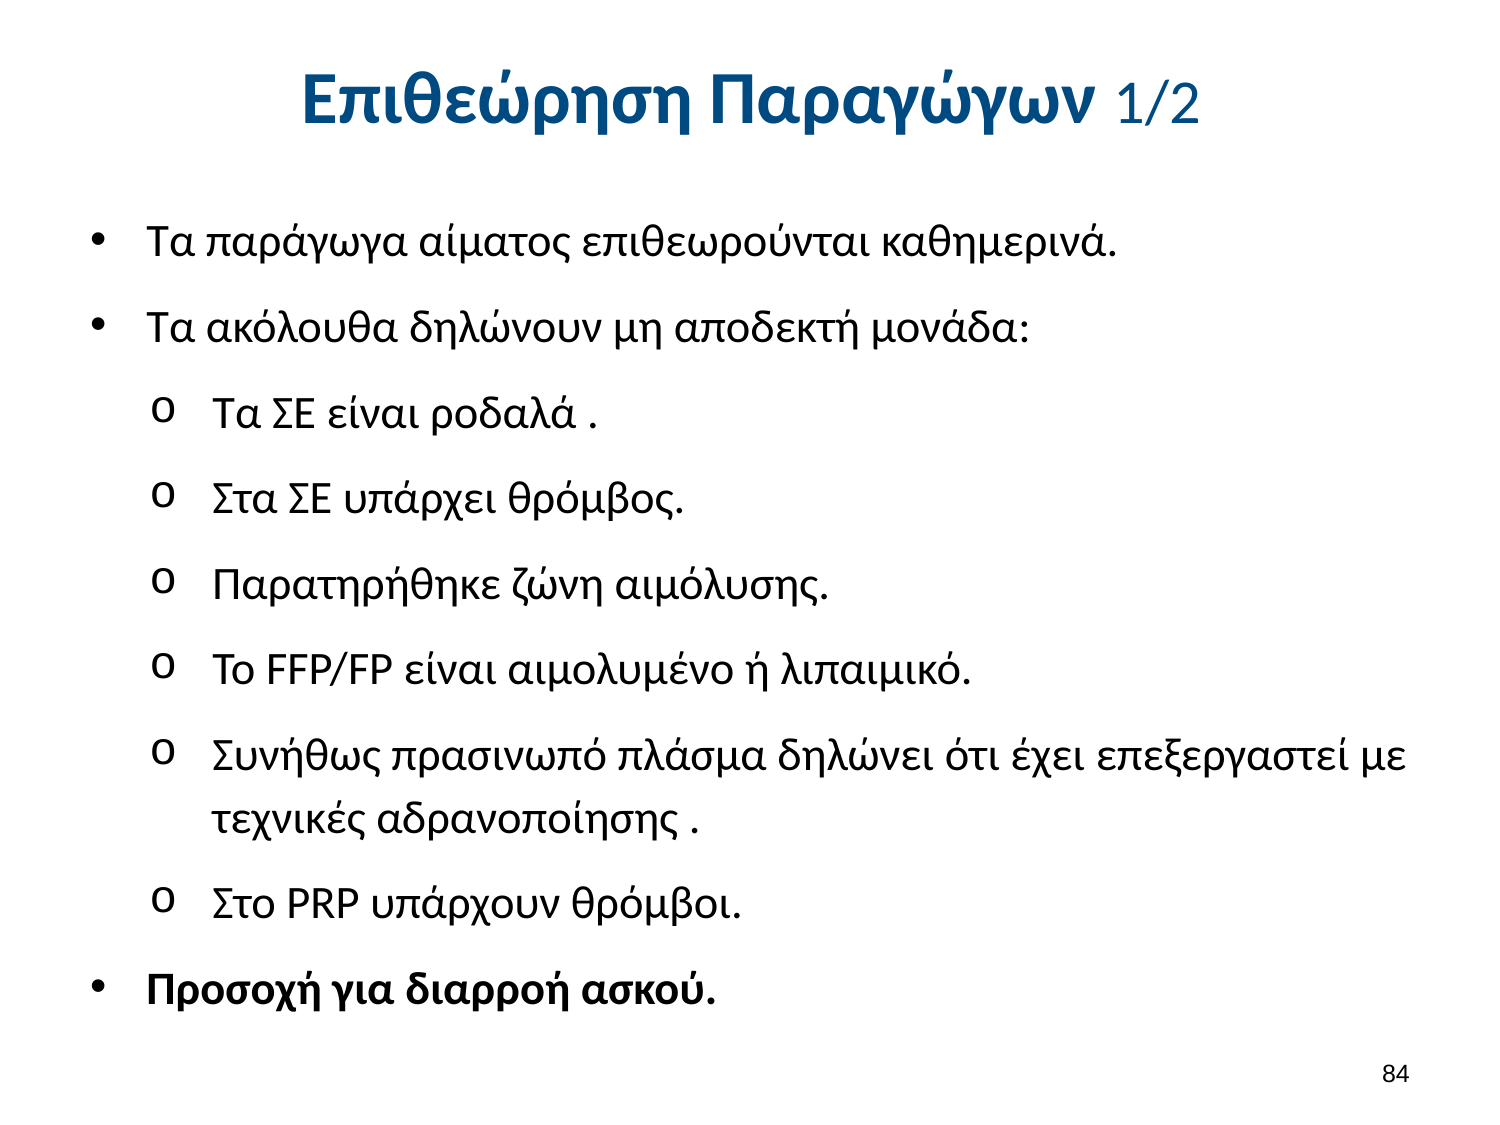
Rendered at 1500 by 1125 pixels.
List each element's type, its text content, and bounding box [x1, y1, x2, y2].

title Επιθεώρηση Παραγώγων 1/2 [76, 19, 1427, 169]
slide_number 83 [1074, 1042, 1425, 1103]
list Τα παράγωγα αίματος επιθεωρούνται καθημερινά. Τα ακόλουθα δηλώνουν μη αποδεκτή μονάδα: Τα ΣΕ είναι ροδαλά . Στα ΣΕ υπάρχει θρόμβος. Παρατηρήθηκε ζώνη αιμόλυσης. Το FFP/FP είναι αιμολυμένο ή λιπαιμικό. Συνήθως πρασινωπό πλάσμα δηλώνει ότι έχει επεξεργαστεί με τεχνικές αδρανοποίησης . Στο PRP υπάρχουν θρόμβοι. Προσοχή για διαρροή ασκού. [75, 196, 1425, 1024]
